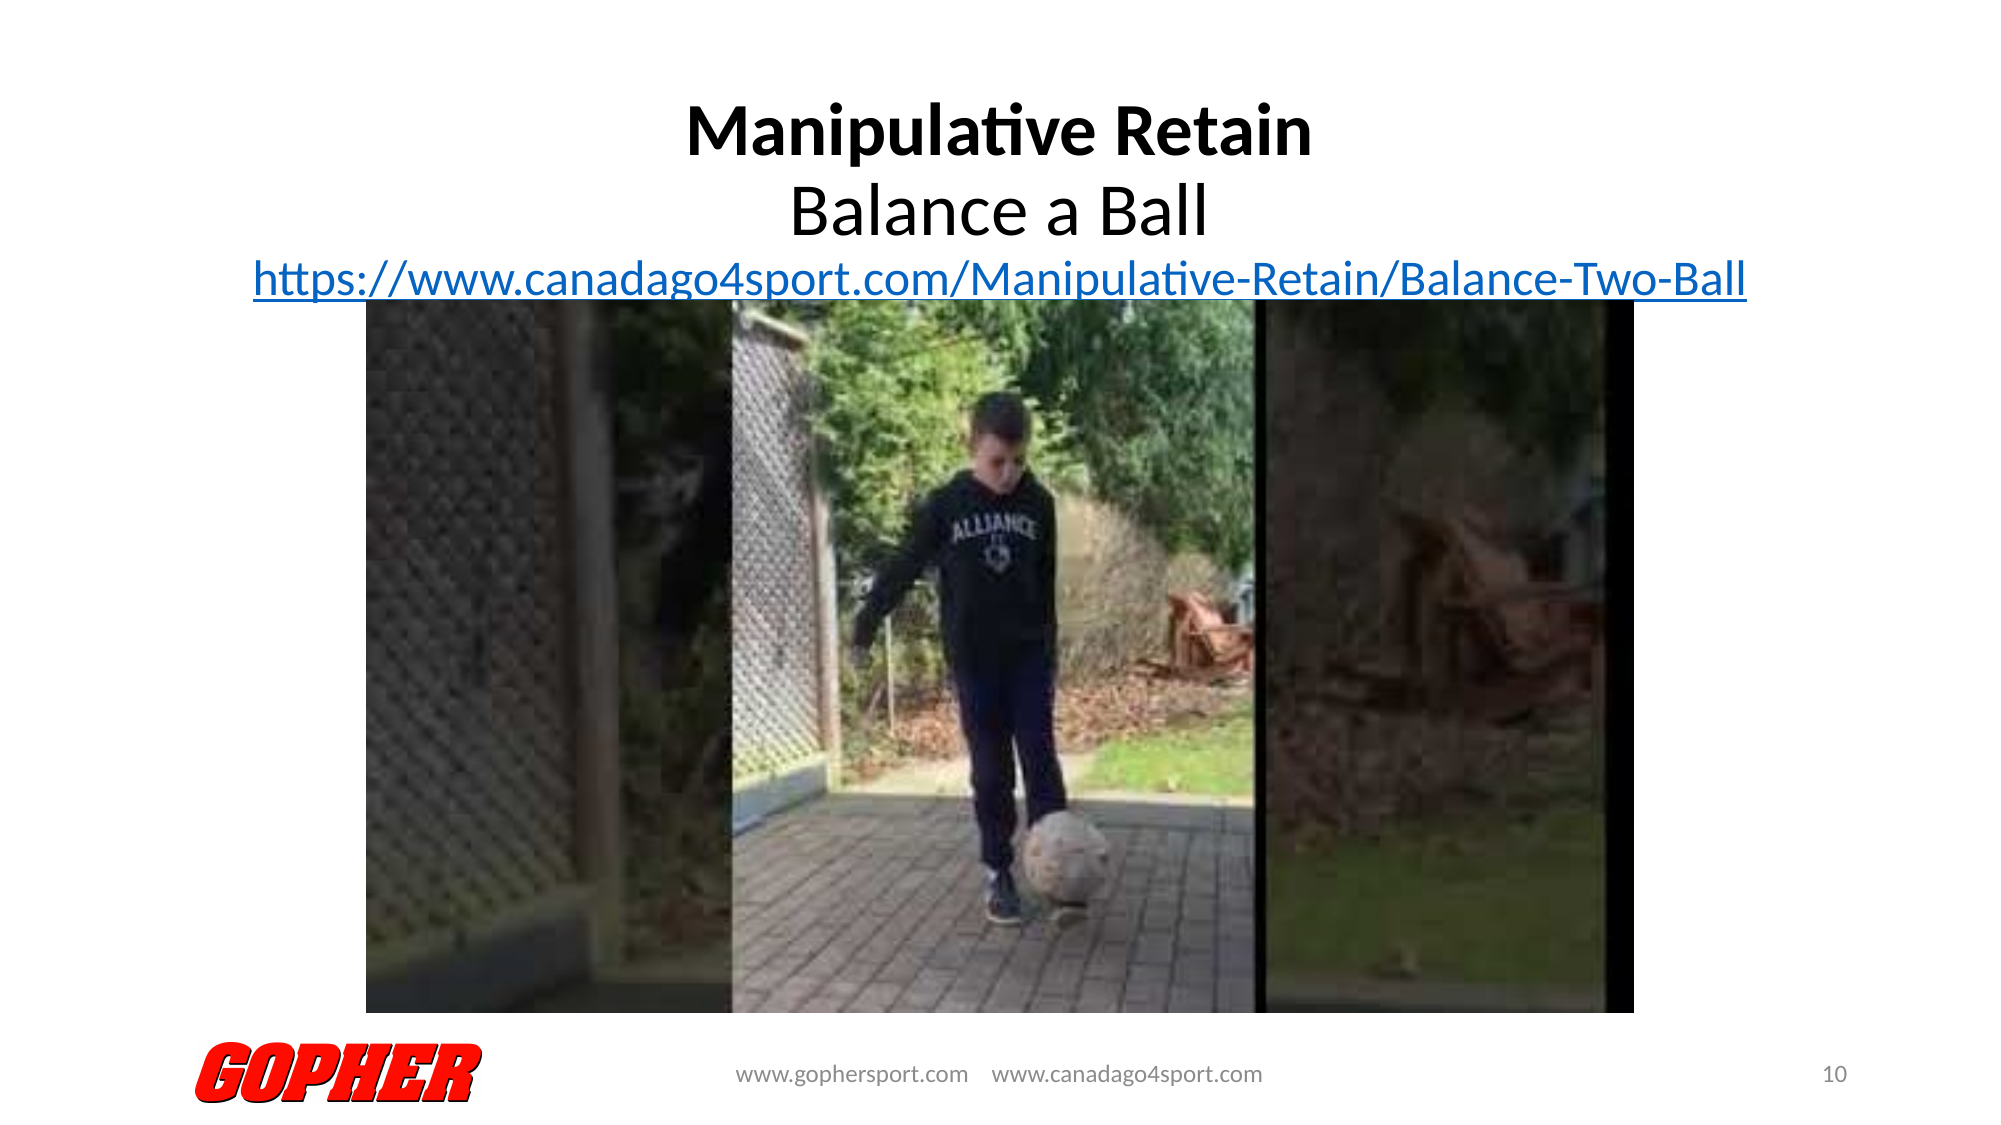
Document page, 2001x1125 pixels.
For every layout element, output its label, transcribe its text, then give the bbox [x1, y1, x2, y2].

footer www.gophersport.com www.canadago4sport.com [662, 1042, 1338, 1103]
slide_number 10 [1412, 1042, 1863, 1103]
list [365, 299, 1635, 1014]
title Manipulative Retain Balance a Ball https://www.canadago4sport.com/Manipulative-Retain/Balance-Two-Ball [137, 59, 1863, 417]
picture [195, 1042, 482, 1103]
